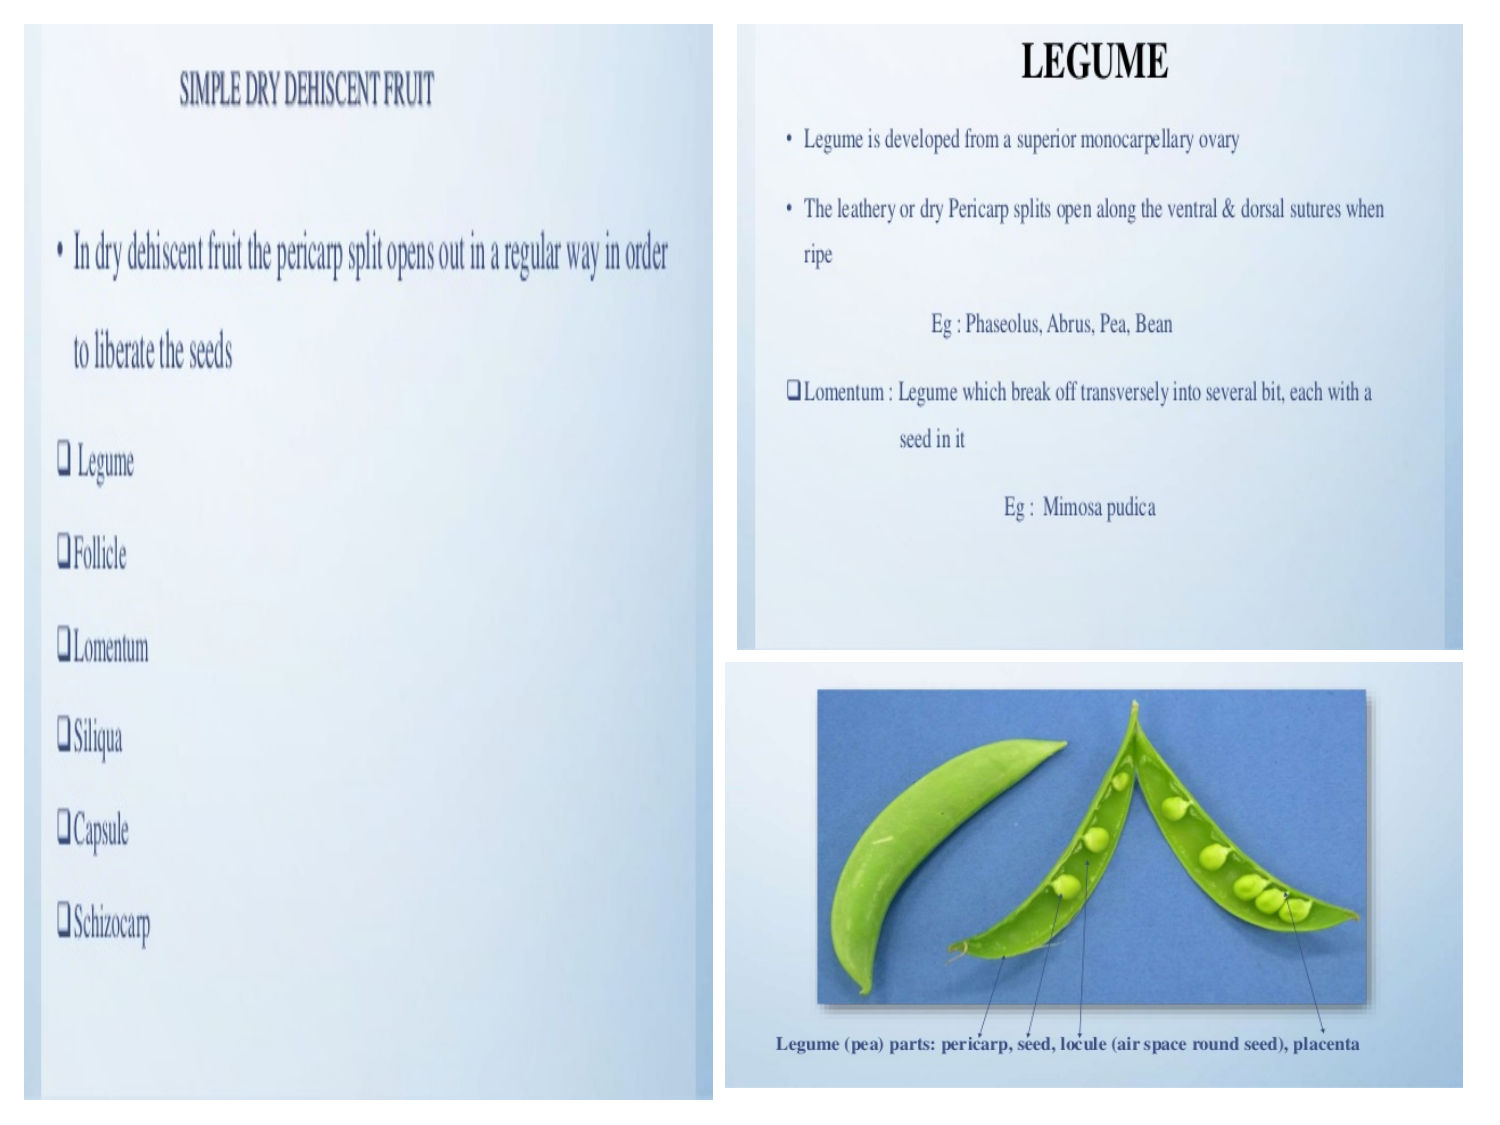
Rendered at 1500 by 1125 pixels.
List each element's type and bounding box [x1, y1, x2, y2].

picture [737, 24, 1463, 651]
picture [724, 662, 1463, 1088]
picture [24, 24, 713, 1101]
